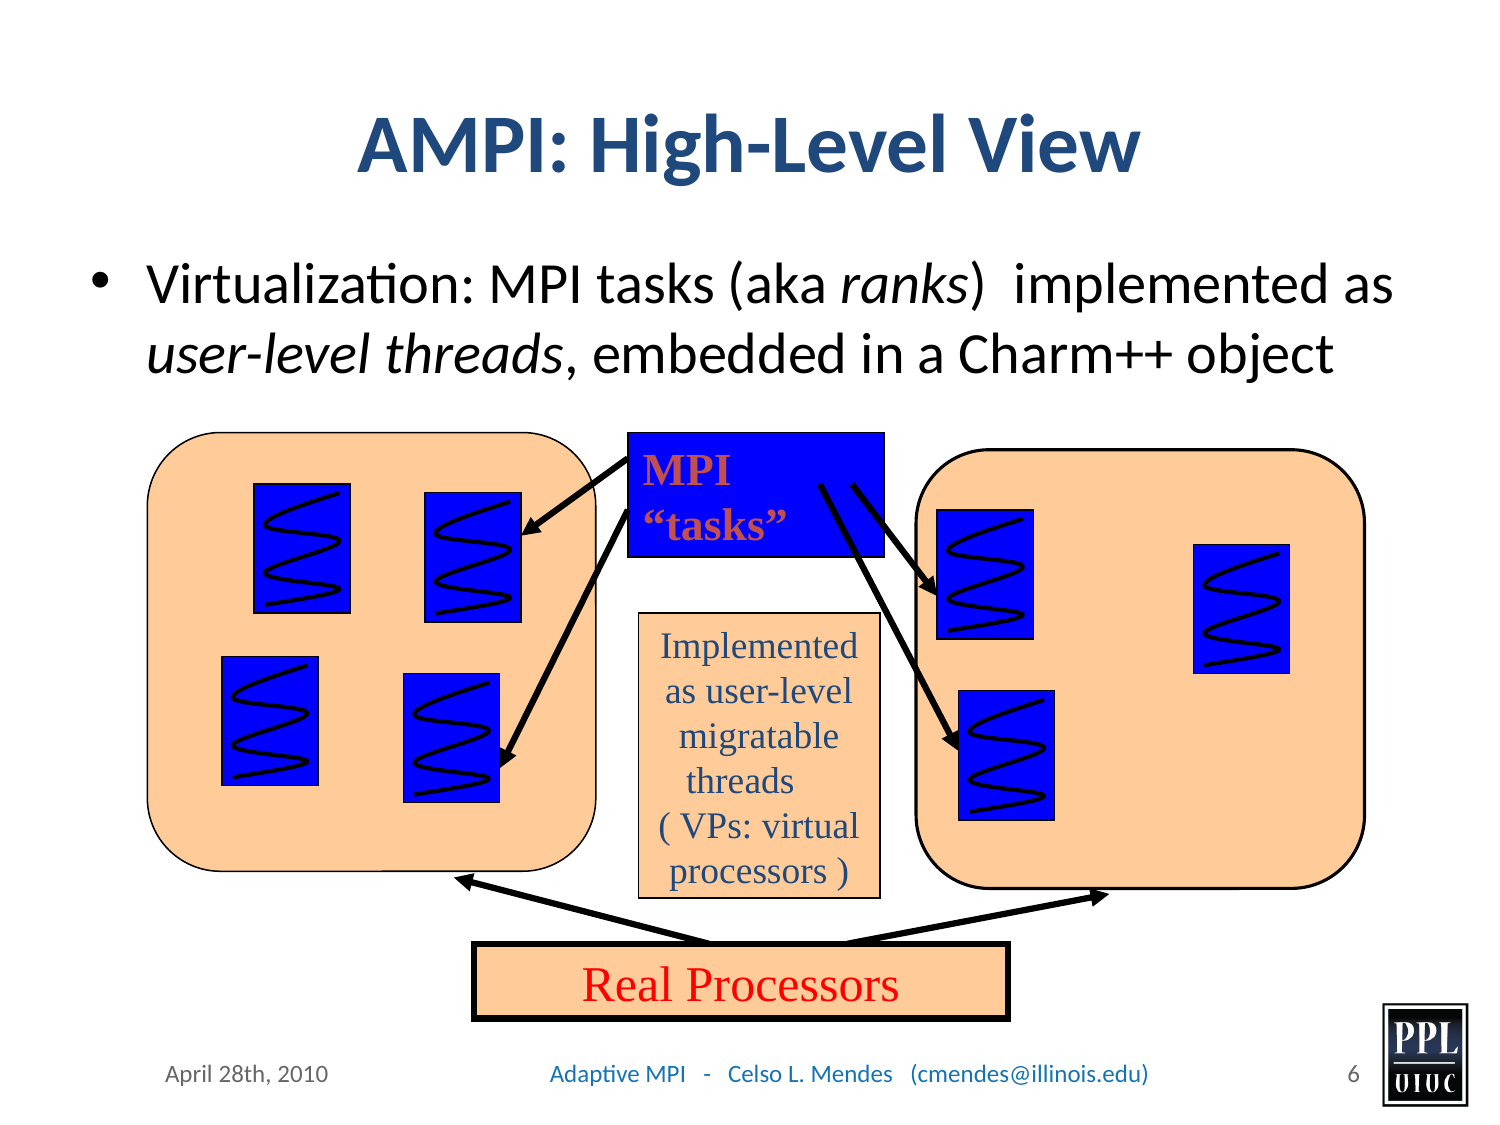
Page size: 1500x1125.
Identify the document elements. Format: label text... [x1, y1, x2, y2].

picture [1374, 995, 1475, 1113]
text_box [147, 432, 1365, 1026]
footer Adaptive MPI - Celso L. Mendes (cmendes@illinois.edu) [500, 1042, 1200, 1103]
title AMPI: High-Level View [75, 45, 1425, 233]
slide_number 6 [1224, 1042, 1375, 1103]
list Virtualization: MPI tasks (aka ranks) implemented as user-level threads, embedded in a Charm++ object [75, 237, 1425, 980]
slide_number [150, 1042, 425, 1103]
